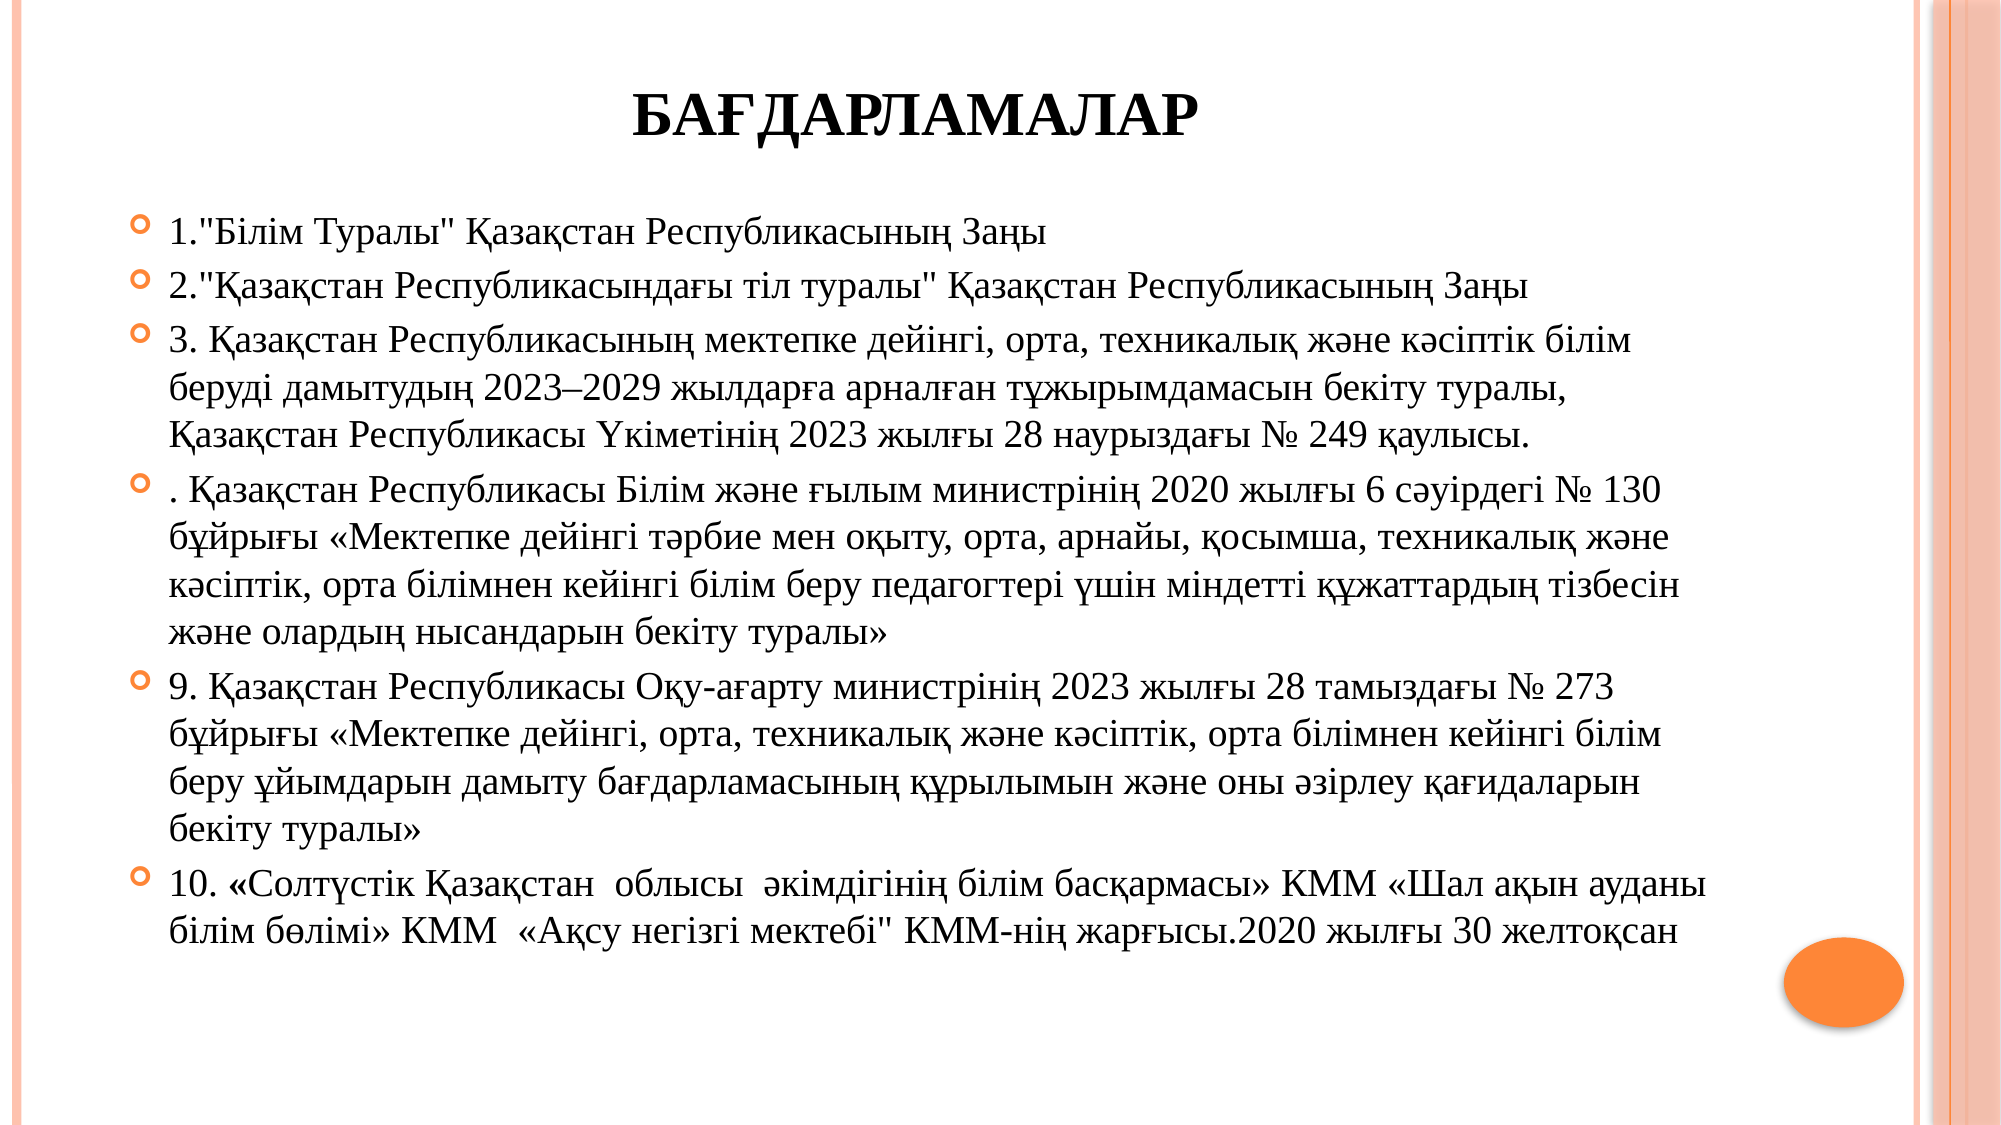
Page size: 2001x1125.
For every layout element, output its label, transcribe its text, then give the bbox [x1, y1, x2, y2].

list 1."Білім Туралы" Қазақстан Республикасының Заңы 2."Қазақстан Республикасындағы тіл туралы" Қазақстан Республикасының Заңы 3. Қазақстан Республикасының мектепке дейінгі, орта, техникалық және кәсіптік білім беруді дамытудың 2023–2029 жылдарға арналған тұжырымдамасын бекіту туралы, Қазақстан Республикасы Үкіметінің 2023 жылғы 28 наурыздағы № 249 қаулысы. . Қазақстан Республикасы Білім және ғылым министрінің 2020 жылғы 6 сәуірдегі № 130 бұйрығы «Мектепке дейінгі тәрбие мен оқыту, орта, арнайы, қосымша, техникалық және кәсіптік, орта білімнен кейінгі білім беру педагогтері үшін міндетті құжаттардың тізбесін және олардың нысандарын бекіту туралы» 9. Қазақстан Республикасы Оқу-ағарту министрінің 2023 жылғы 28 тамыздағы № 273 бұйрығы «Мектепке дейінгі, орта, техникалық және кәсіптік, орта білімнен кейінгі білім беру ұйымдарын дамыту бағдарламасының құрылымын және оны әзірлеу қағидаларын бекіту туралы» 10. «Солтүстік Қазақстан облысы әкімдігінің білім басқармасы» КММ «Шал ақын ауданы білім бөлімі» КММ «Ақсу негізгі мектебі" КММ-нің жарғысы.2020 жылғы 30 желтоқсан [113, 197, 1747, 997]
title Бағдарламалар [99, 45, 1734, 156]
